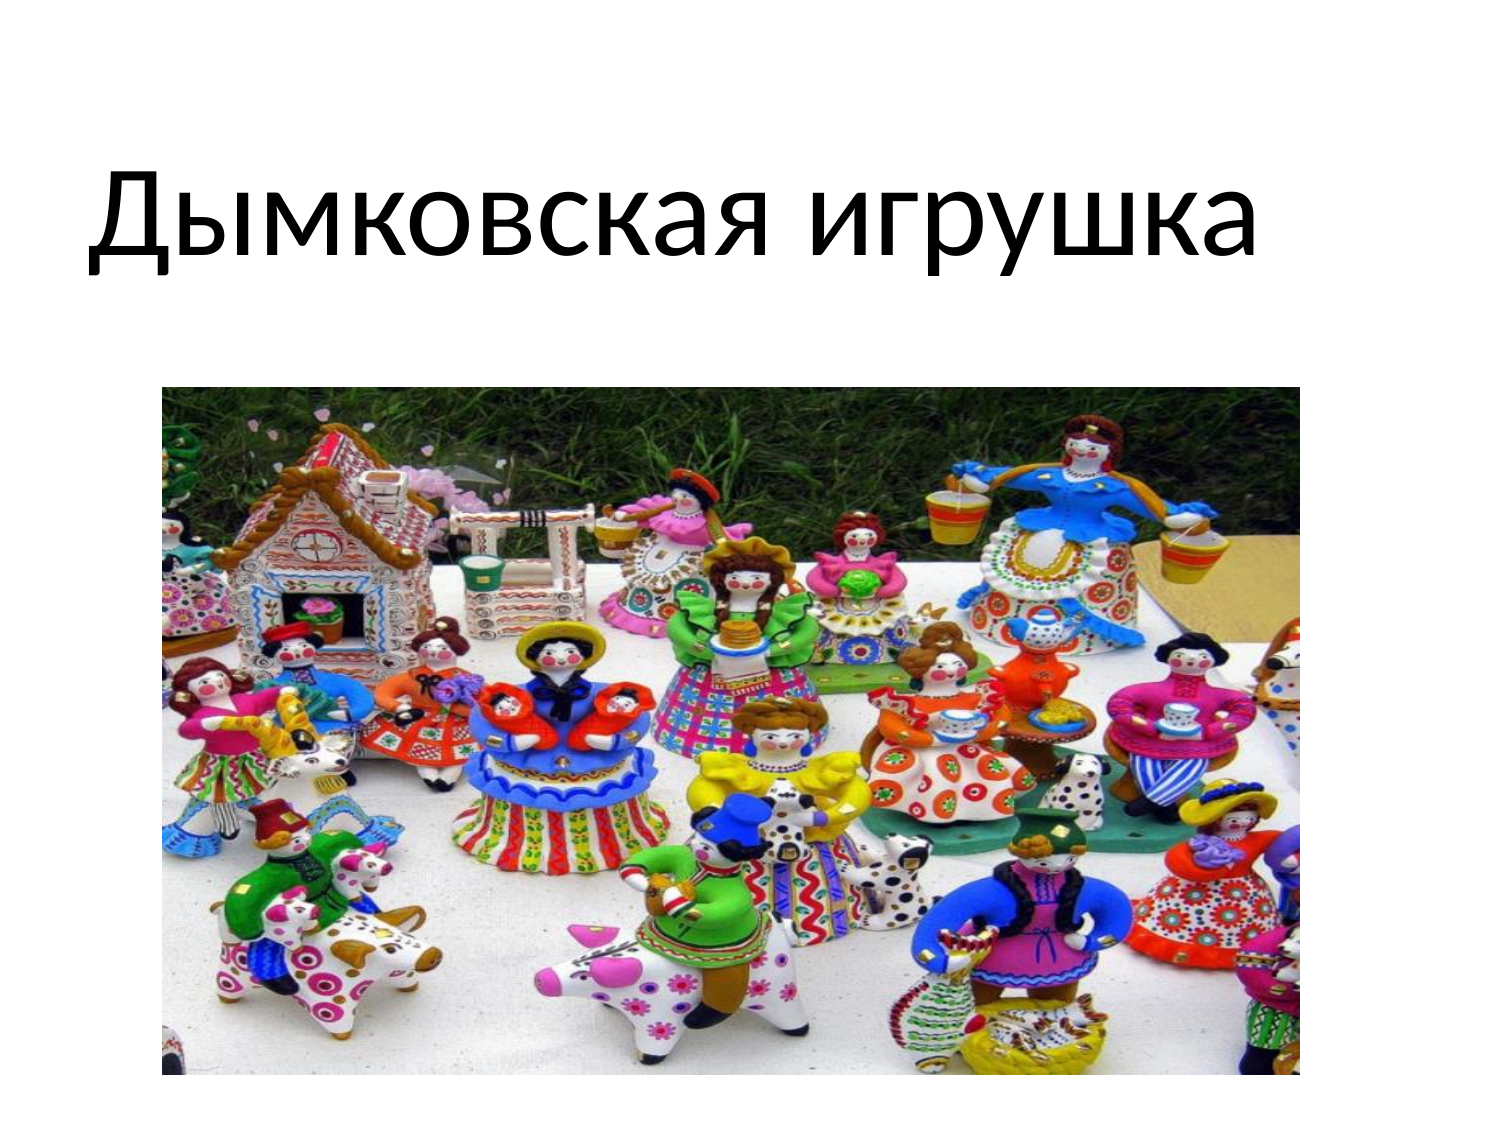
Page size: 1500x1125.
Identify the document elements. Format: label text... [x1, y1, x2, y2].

title Дымковская игрушка [62, 57, 1288, 350]
picture [162, 387, 1301, 1076]
